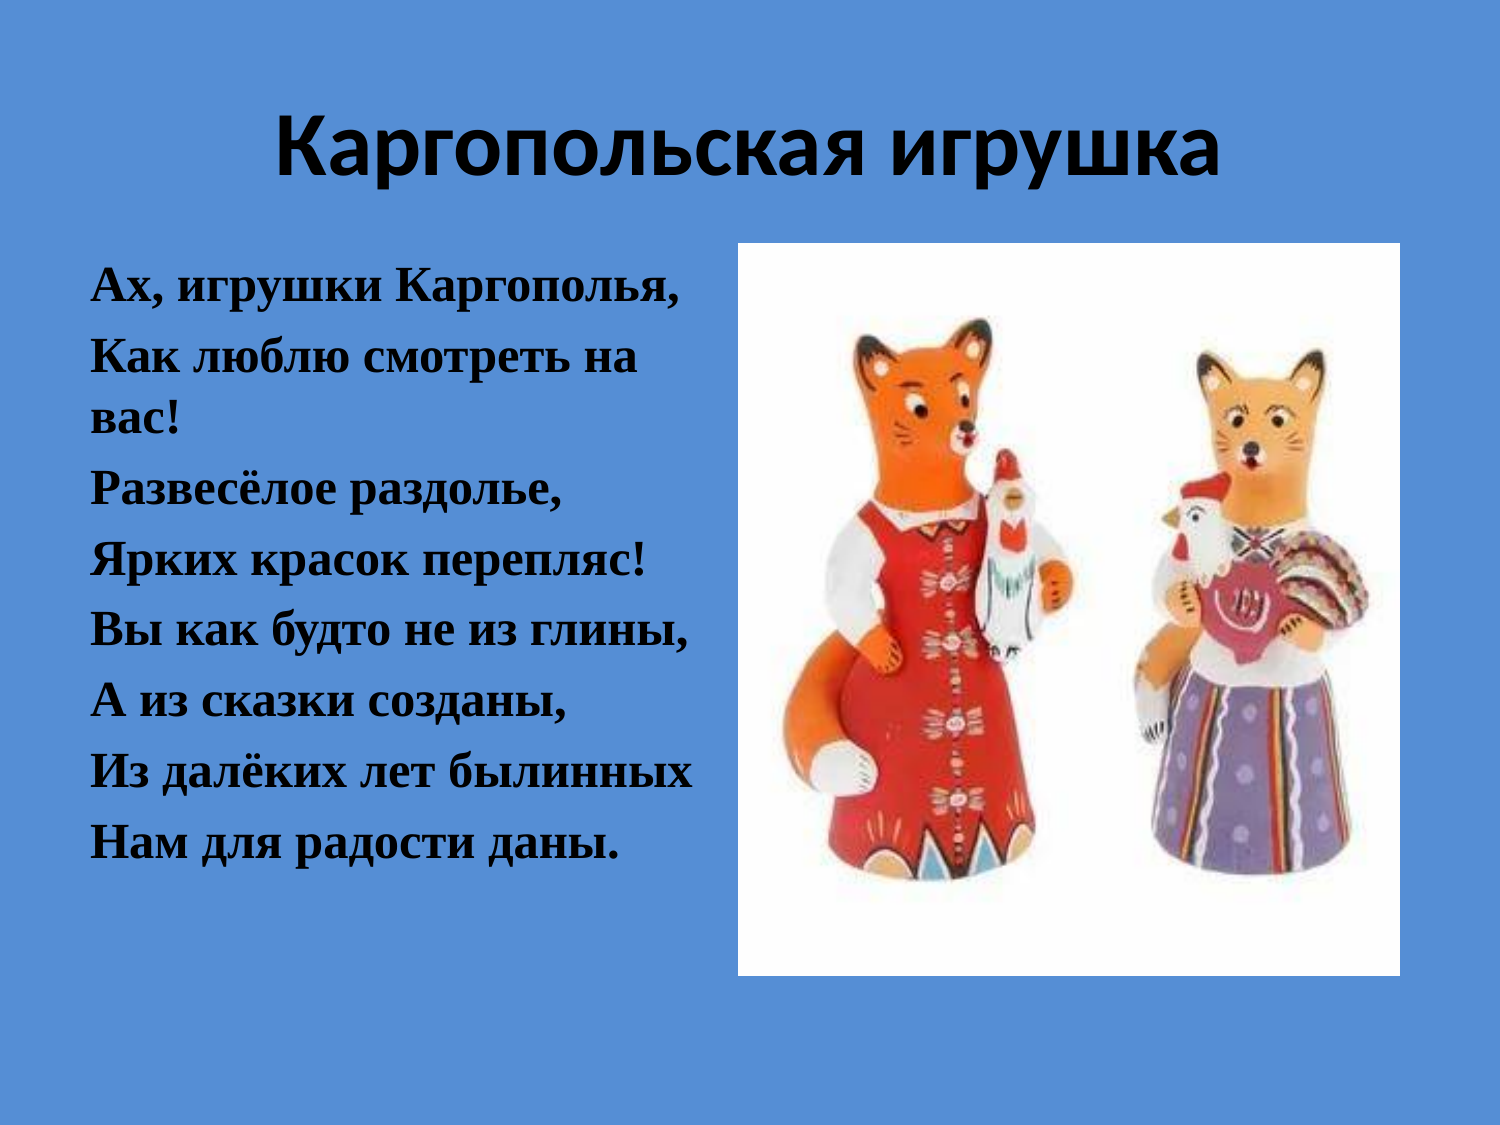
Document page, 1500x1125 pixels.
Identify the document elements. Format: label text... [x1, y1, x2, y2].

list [737, 243, 1400, 977]
title Каргопольская игрушка [75, 45, 1425, 233]
list Ах, игрушки Каргополья, Как люблю смотреть на вас! Развесёлое раздолье, Ярких красок перепляс! Вы как будто не из глины, А из сказки созданы, Из далёких лет былинных Нам для радости даны. [75, 243, 738, 1005]
